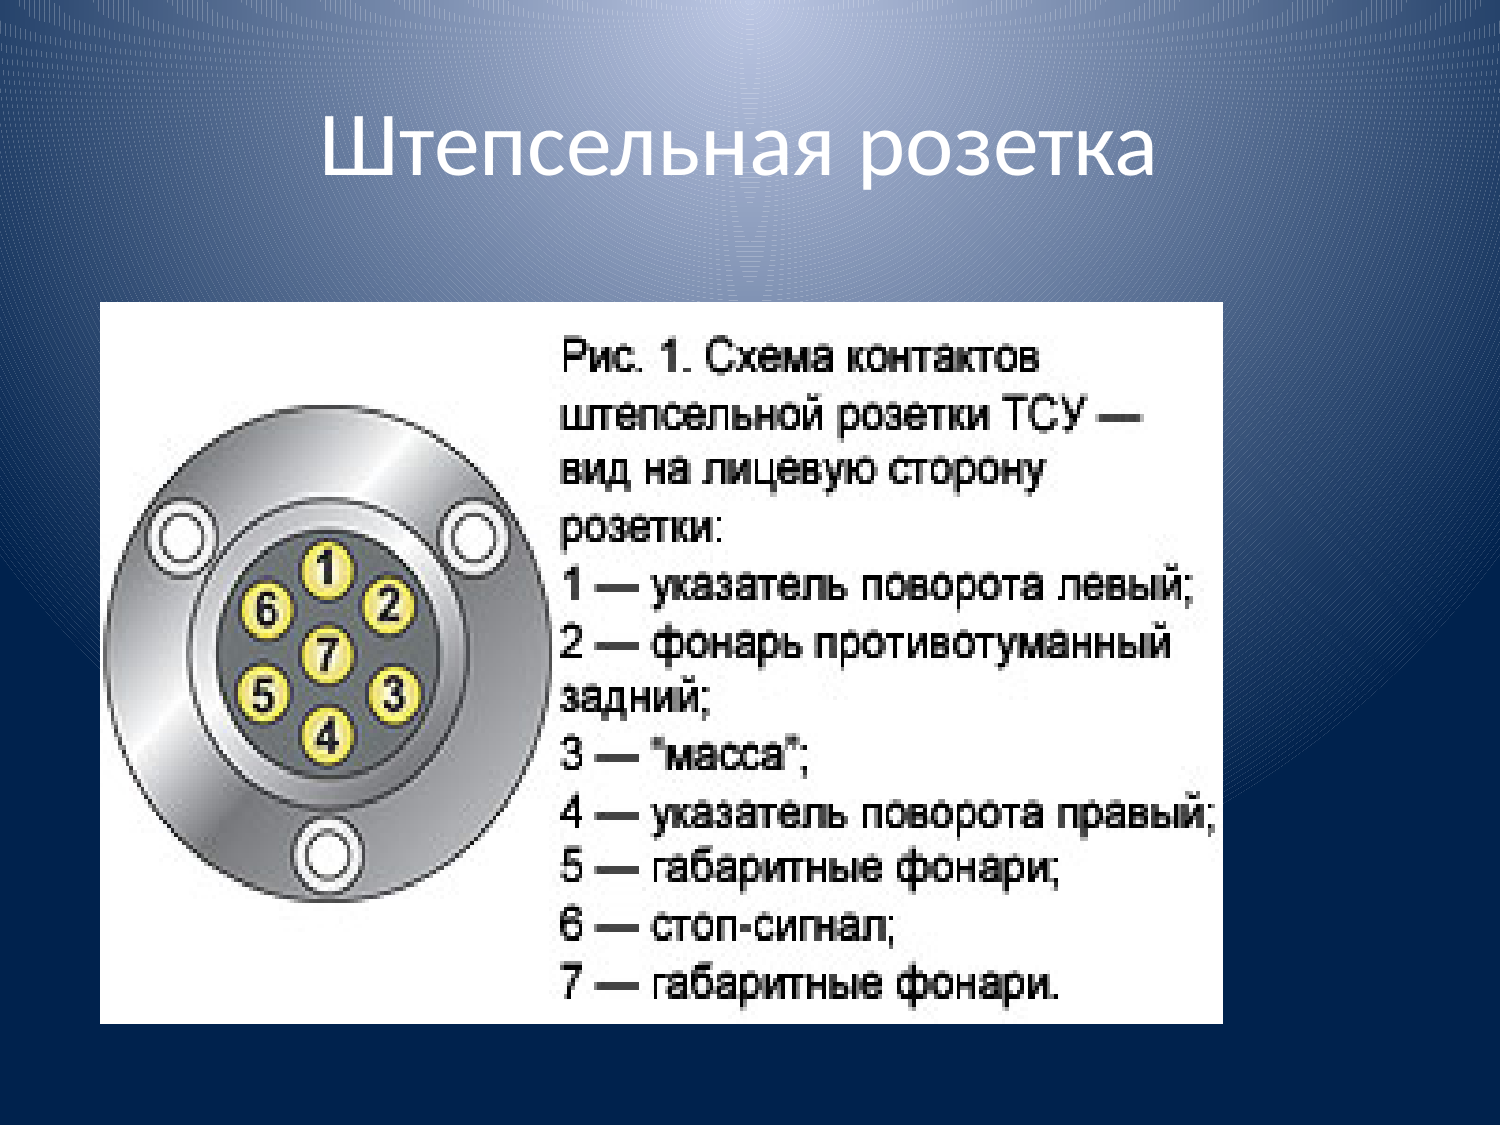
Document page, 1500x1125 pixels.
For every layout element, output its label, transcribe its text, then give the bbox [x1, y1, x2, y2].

title Штепсельная розетка [75, 45, 1425, 233]
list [100, 302, 1223, 1024]
